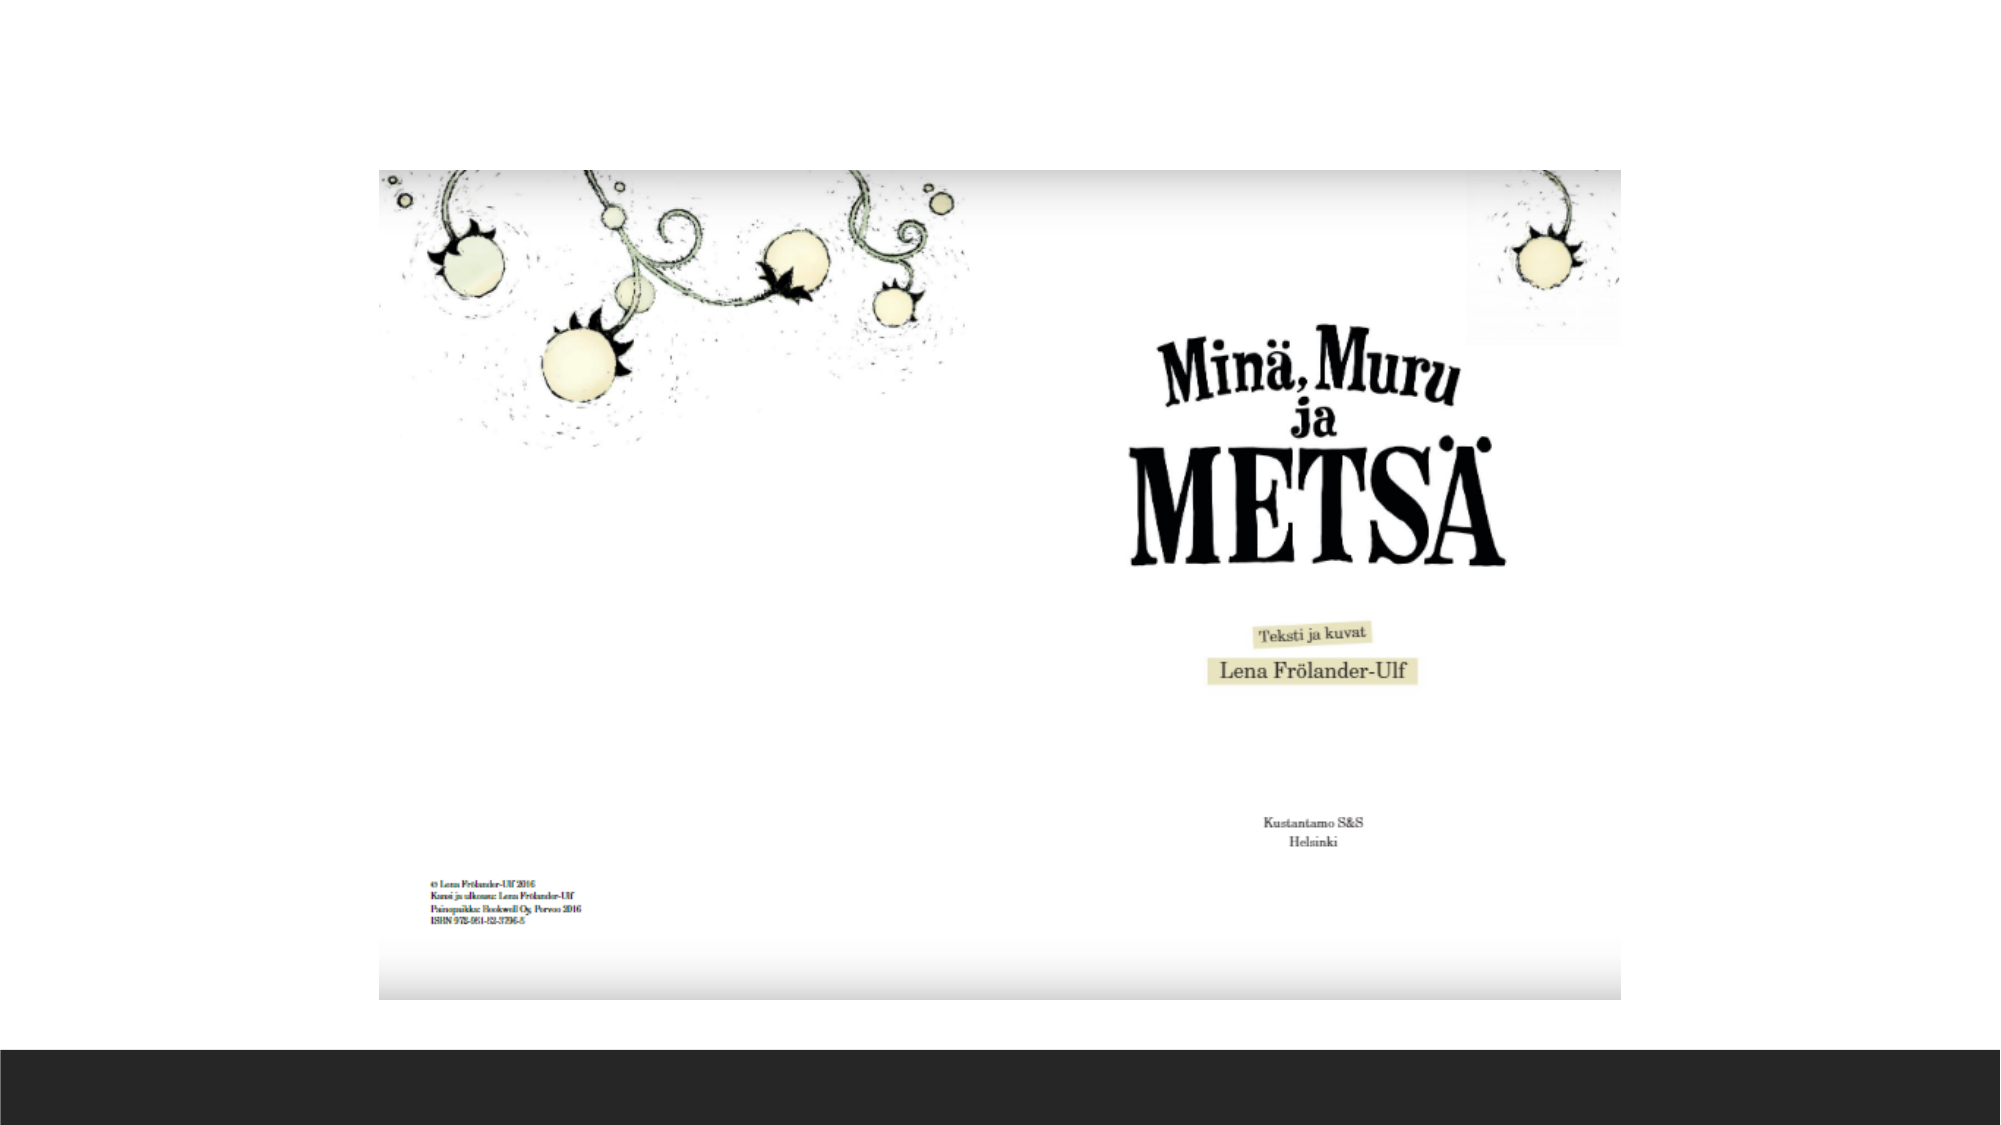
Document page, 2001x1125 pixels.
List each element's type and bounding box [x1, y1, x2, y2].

picture [378, 170, 1622, 1001]
